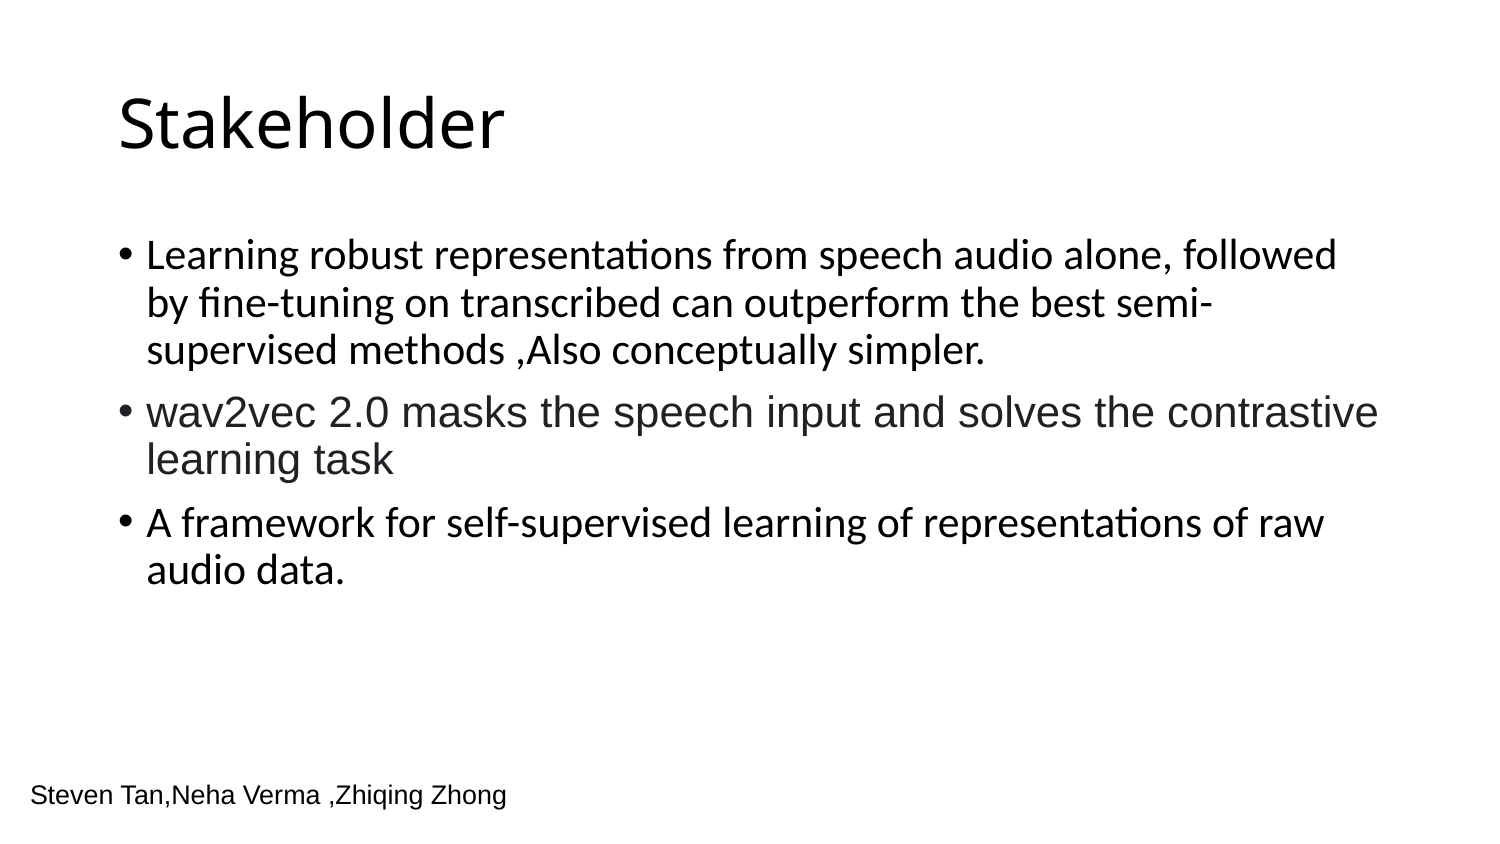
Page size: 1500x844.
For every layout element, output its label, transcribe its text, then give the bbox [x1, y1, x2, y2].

text_box Steven Tan,Neha Verma ,Zhiqing Zhong [15, 770, 533, 844]
title Stakeholder [103, 44, 1397, 208]
list Learning robust representations from speech audio alone, followed by fine-tuning on transcribed can outperform the best semi-supervised methods ,Also conceptually simpler. wav2vec 2.0 masks the speech input and solves the contrastive learning task A framework for self-supervised learning of representations of raw audio data. [103, 224, 1397, 760]
